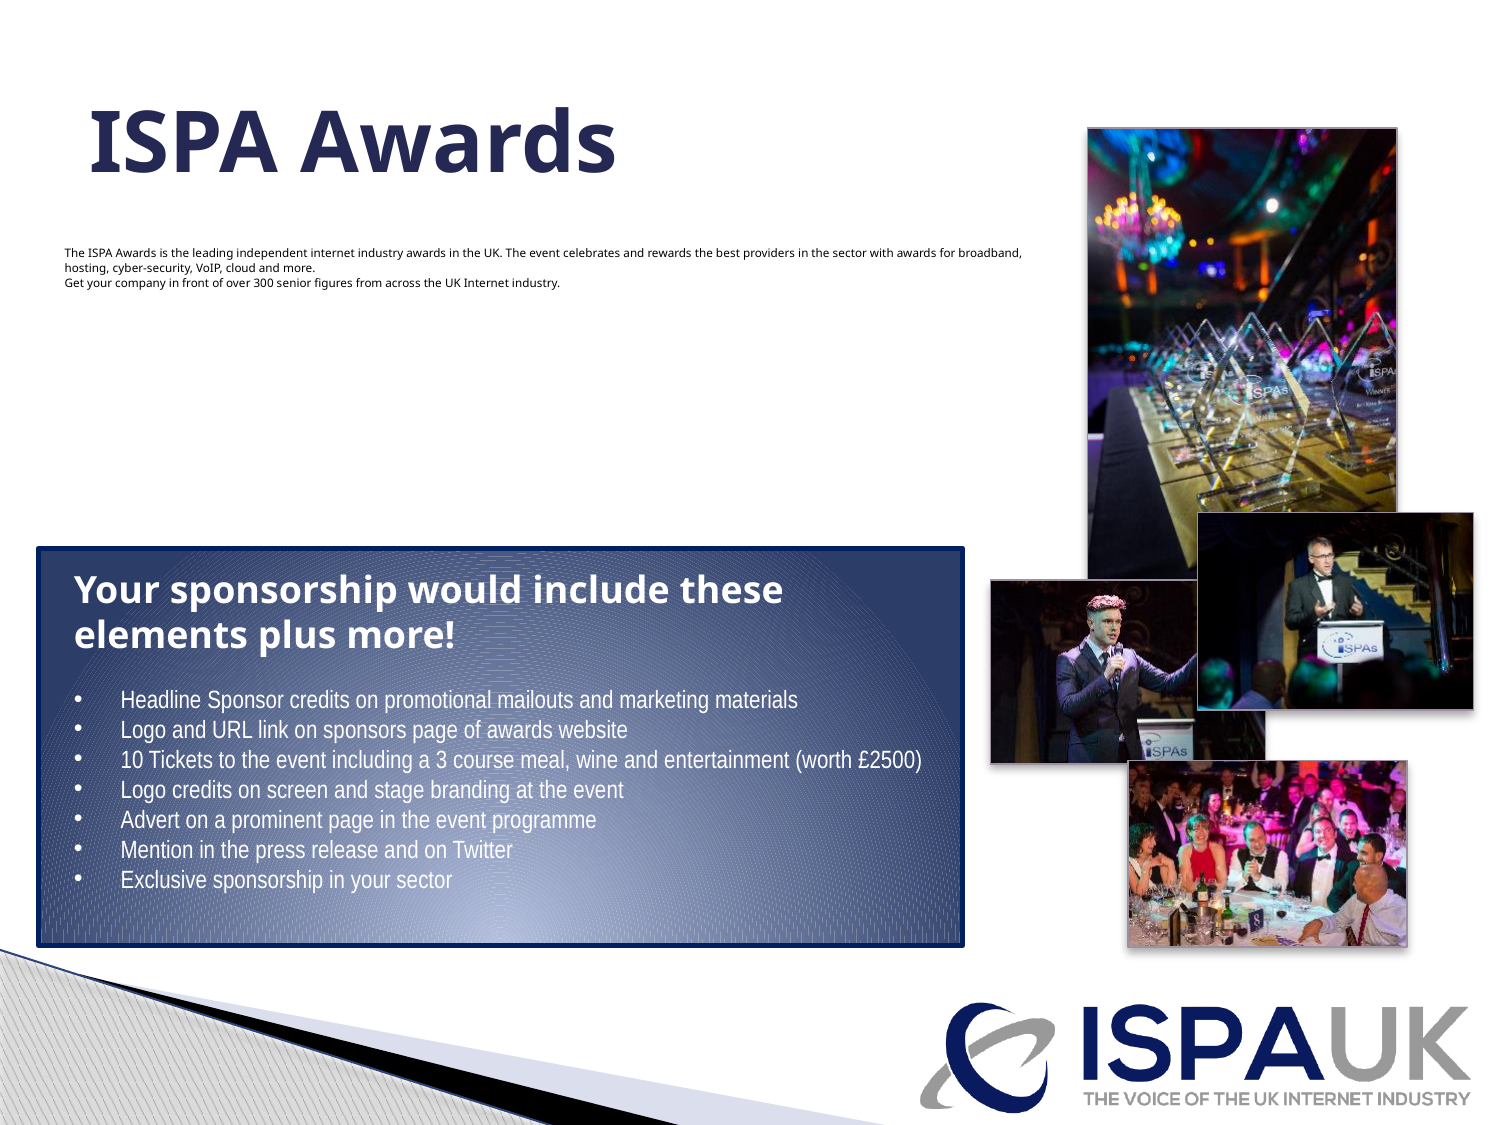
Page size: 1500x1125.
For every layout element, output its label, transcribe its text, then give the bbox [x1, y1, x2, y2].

text_box Your sponsorship would include these elements plus more! Headline Sponsor credits on promotional mailouts and marketing materials Logo and URL link on sponsors page of awards website 10 Tickets to the event including a 3 course meal, wine and entertainment (worth £2500) Logo credits on screen and stage branding at the event Advert on a prominent page in the event programme Mention in the press release and on Twitter Exclusive sponsorship in your sector [38, 548, 963, 946]
picture [915, 997, 1483, 1121]
title ISPA Awards [75, 45, 1425, 233]
list The ISPA Awards is the leading independent internet industry awards in the UK. The event celebrates and rewards the best providers in the sector with awards for broadband, hosting, cyber-security, VoIP, cloud and more. Get your company in front of over 300 senior figures from across the UK Internet industry. [42, 232, 1053, 300]
picture [990, 128, 1473, 947]
